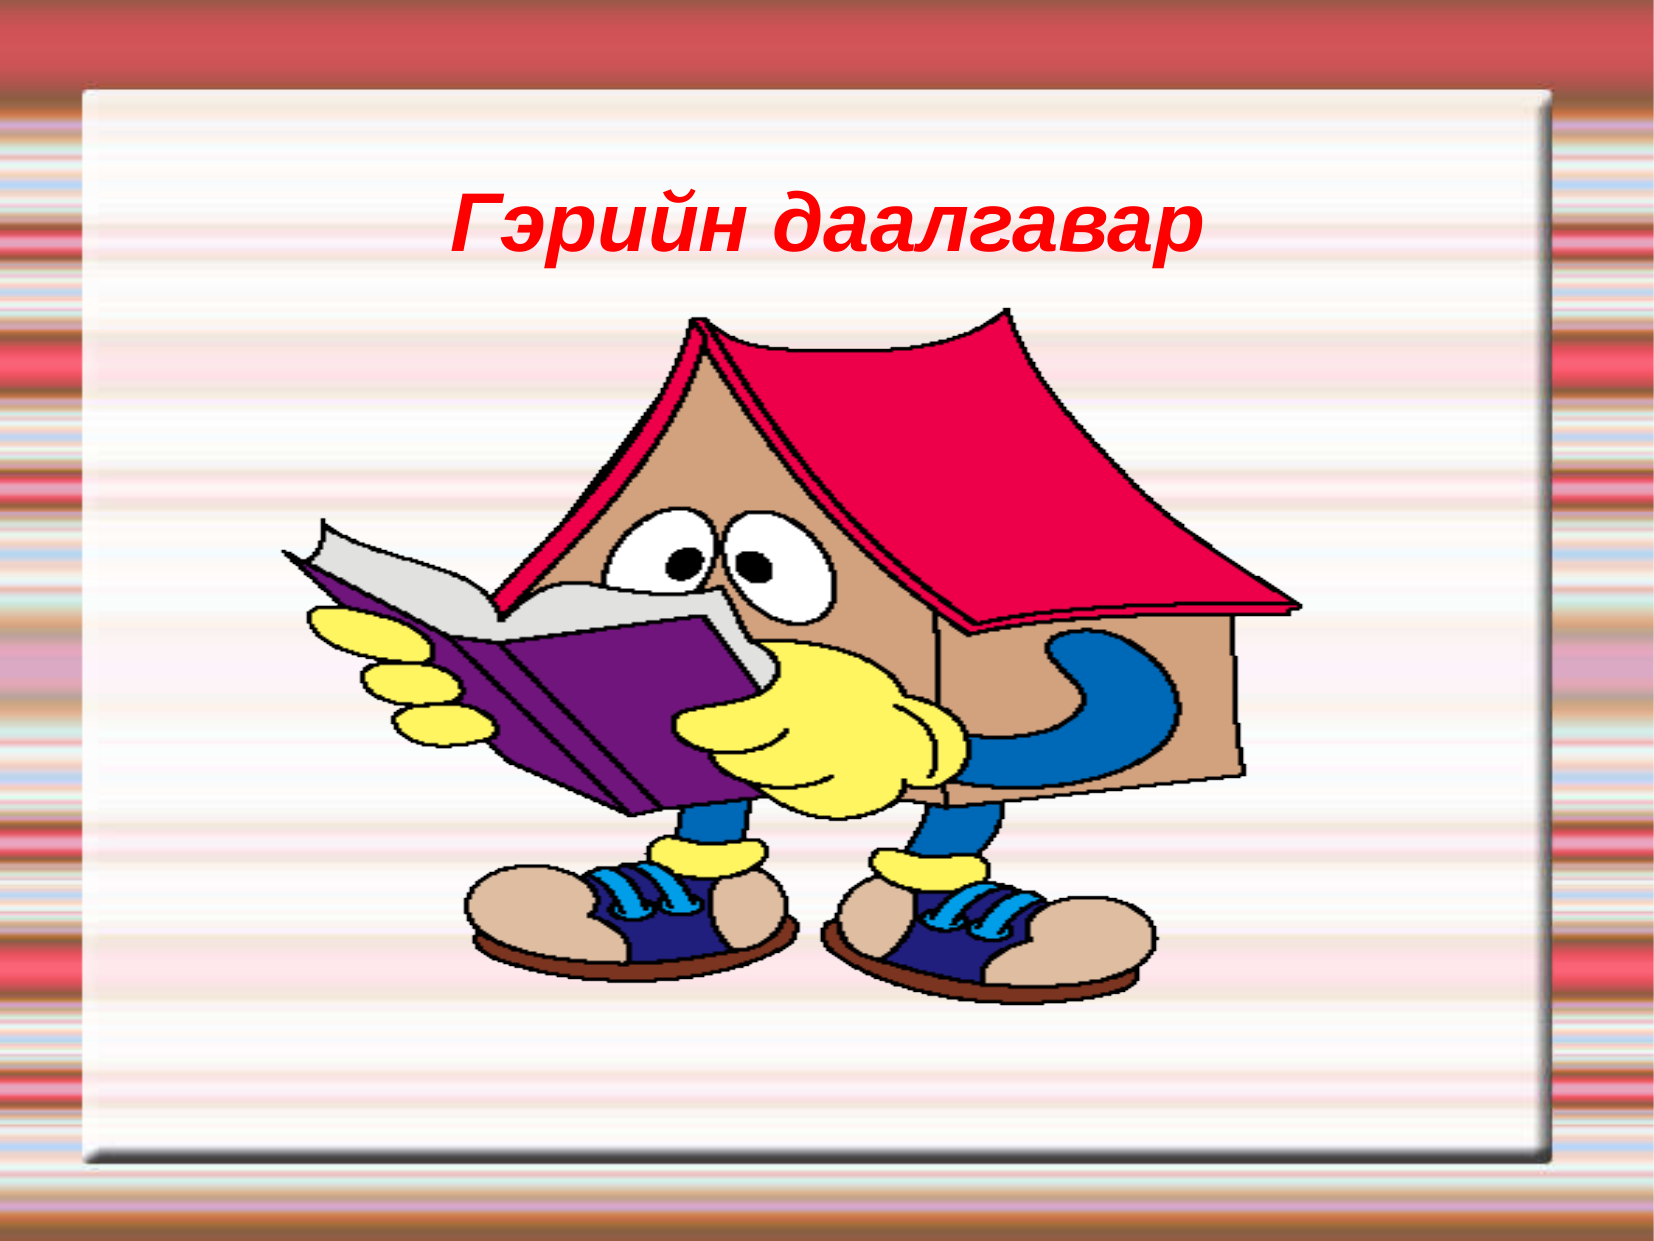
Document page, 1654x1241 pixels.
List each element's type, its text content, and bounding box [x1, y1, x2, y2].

title Гэрийн даалгавар [121, 122, 1534, 315]
picture [0, 0, 1654, 1241]
